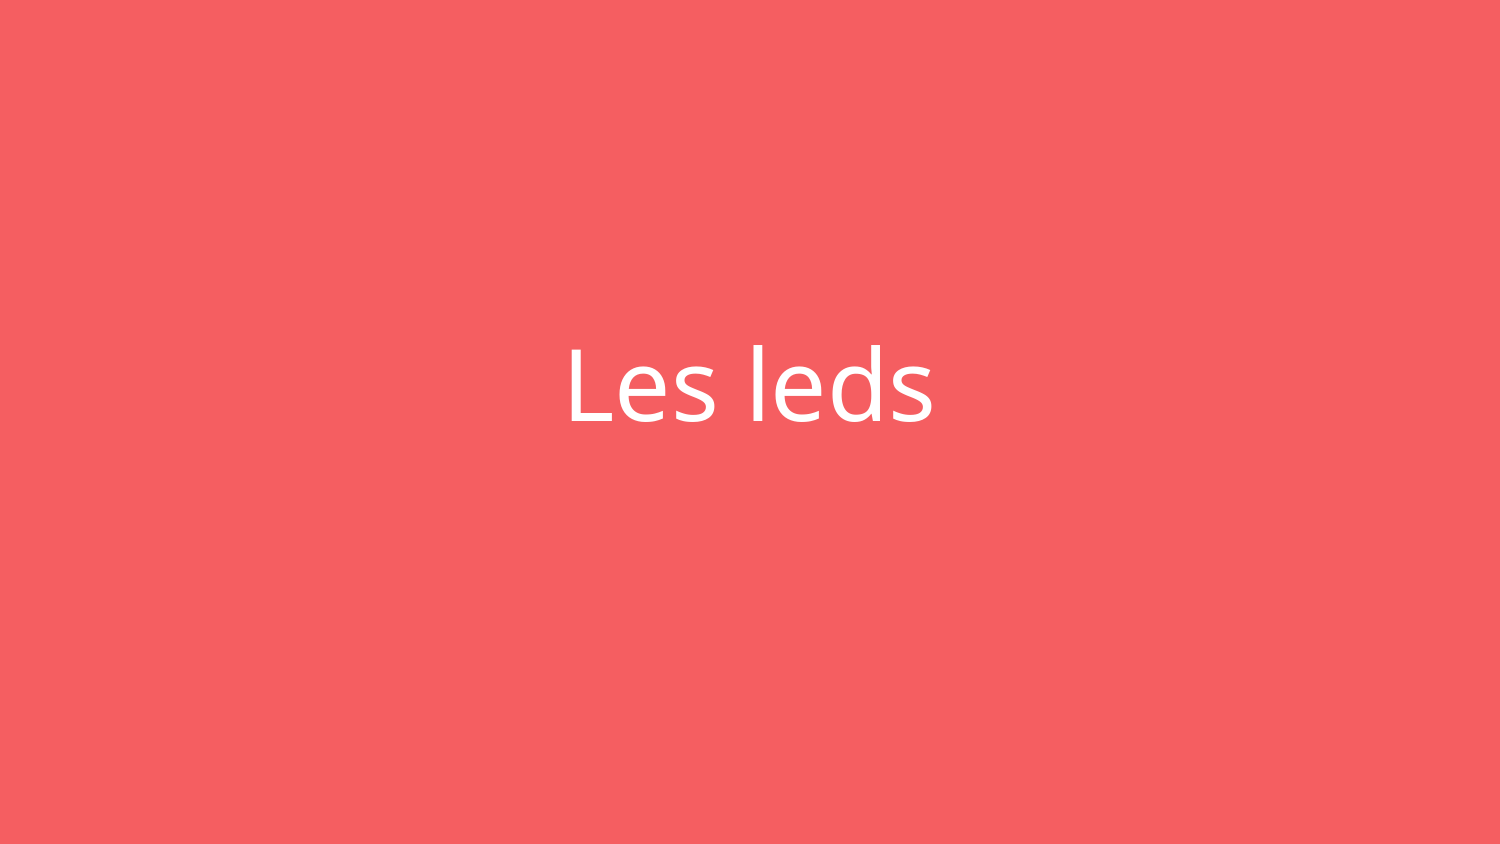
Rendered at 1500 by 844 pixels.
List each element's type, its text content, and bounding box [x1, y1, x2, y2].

title Les leds [83, 233, 1417, 529]
